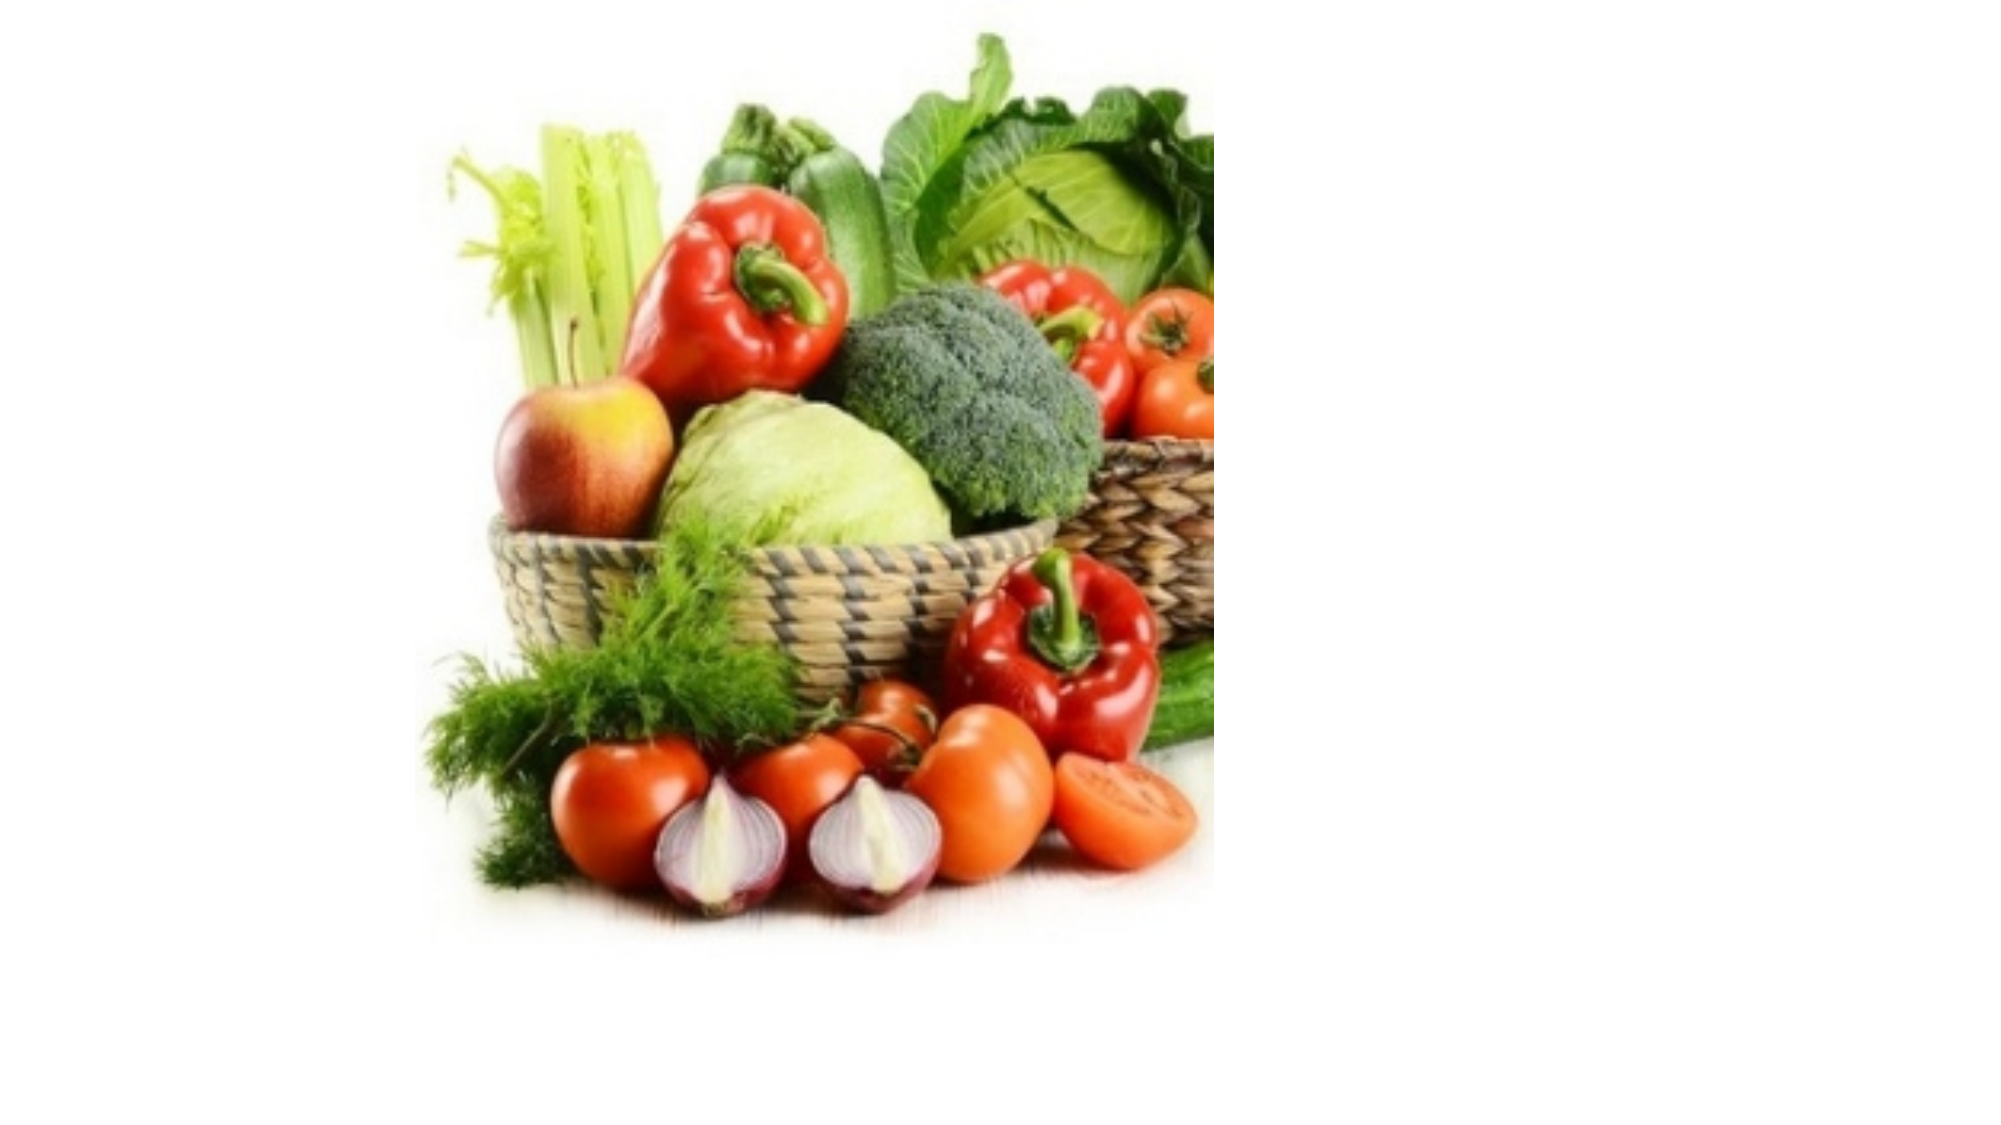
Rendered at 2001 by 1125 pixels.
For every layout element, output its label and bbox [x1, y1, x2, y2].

picture [414, 0, 1214, 959]
